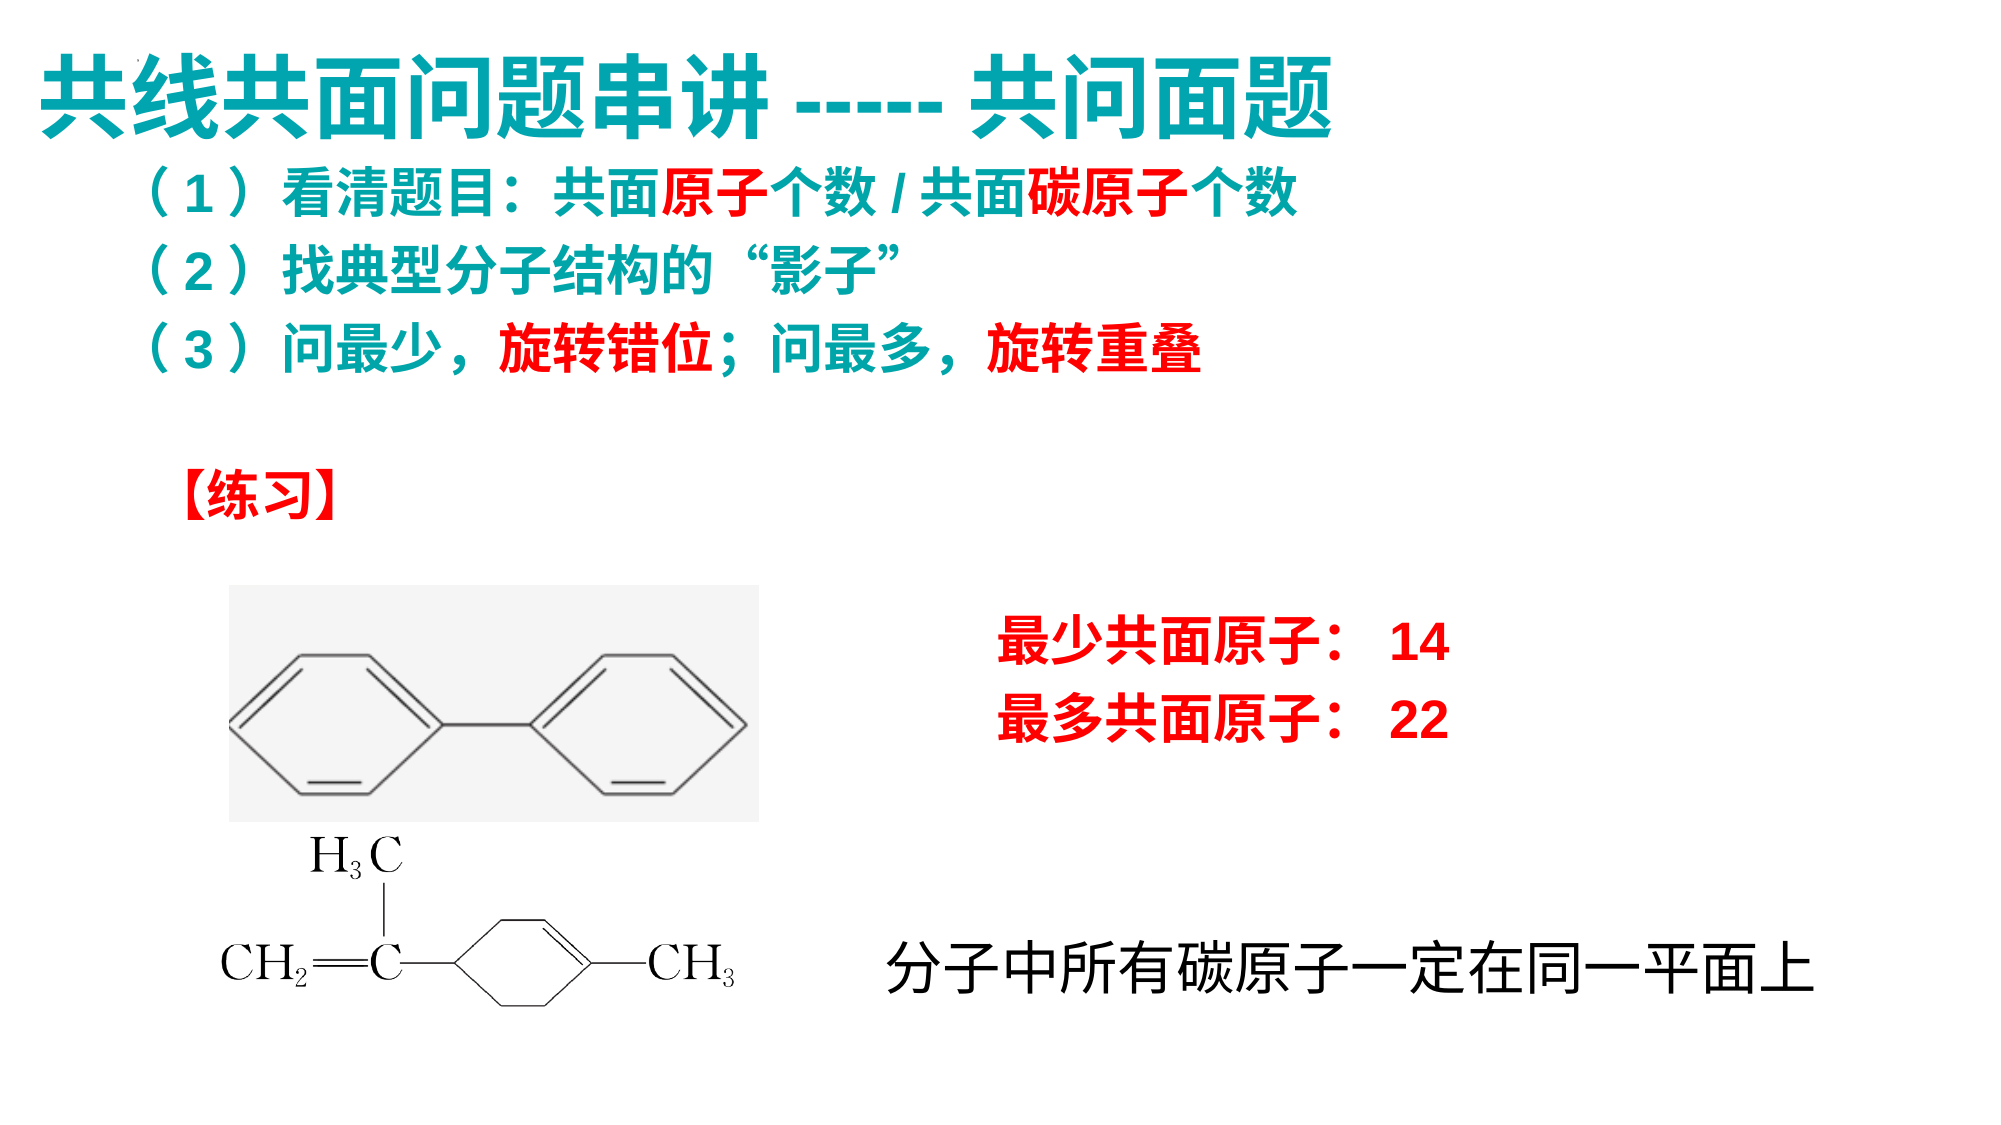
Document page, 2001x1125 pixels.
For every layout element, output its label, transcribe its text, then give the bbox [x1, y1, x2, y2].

picture [229, 585, 760, 822]
text_box （1）看清题目：共面原子个数/共面碳原子个数 （2）找典型分子结构的“影子” （3）问最少，旋转错位；问最多，旋转重叠 [26, 137, 1917, 387]
text_box 【练习】 [62, 440, 659, 534]
text_box 最少共面原子：14 最多共面原子：22 [906, 585, 1503, 757]
text_box 共线共面问题串讲-----共问面题 [22, 32, 1350, 157]
picture [217, 829, 741, 1011]
text_box 分子中所有碳原子一定在同一平面上 [870, 888, 1871, 1009]
